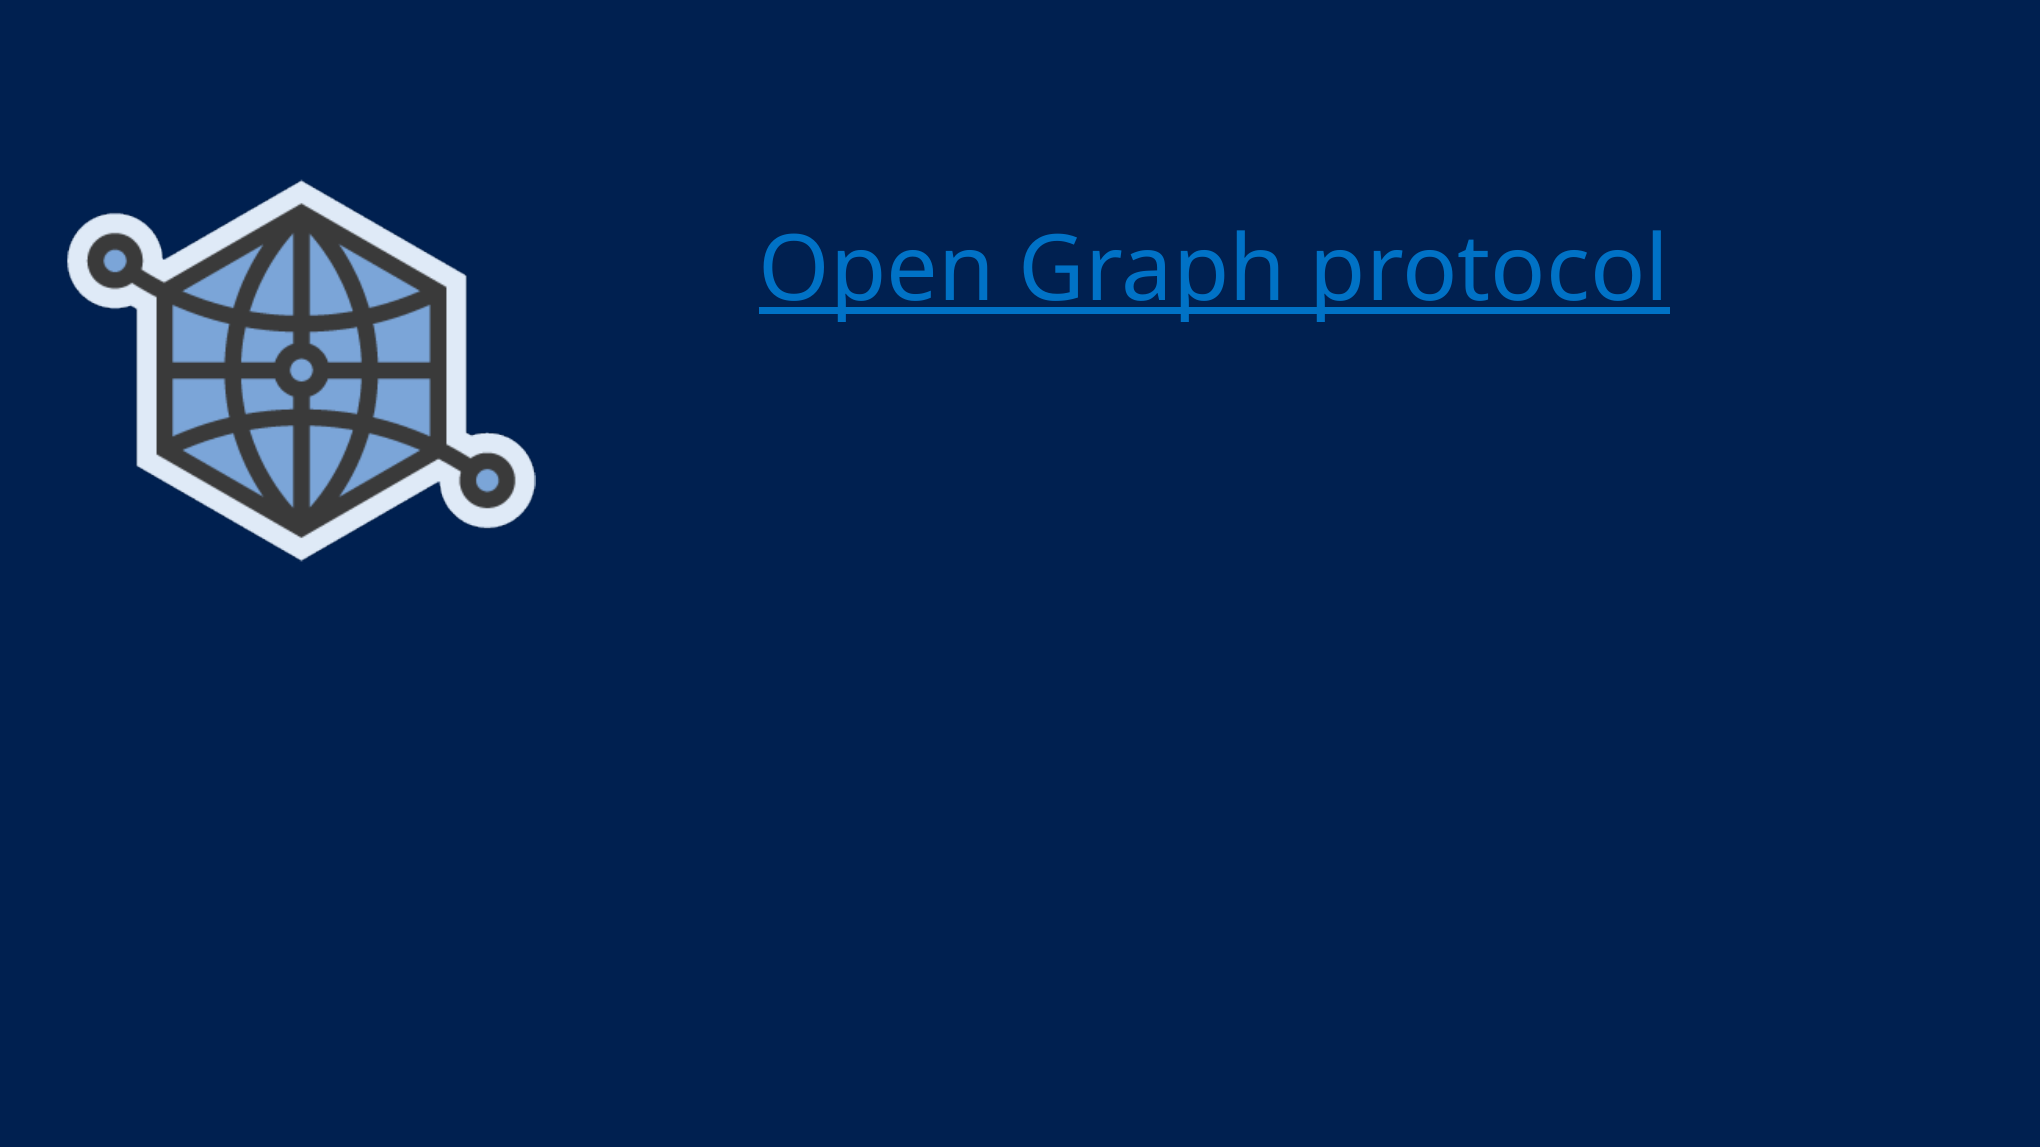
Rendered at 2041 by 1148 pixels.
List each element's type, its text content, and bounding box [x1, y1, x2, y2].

picture [66, 140, 536, 611]
text_box The Open Graph protocol enables any web page to become a rich object in a social graph. [560, 201, 1973, 671]
